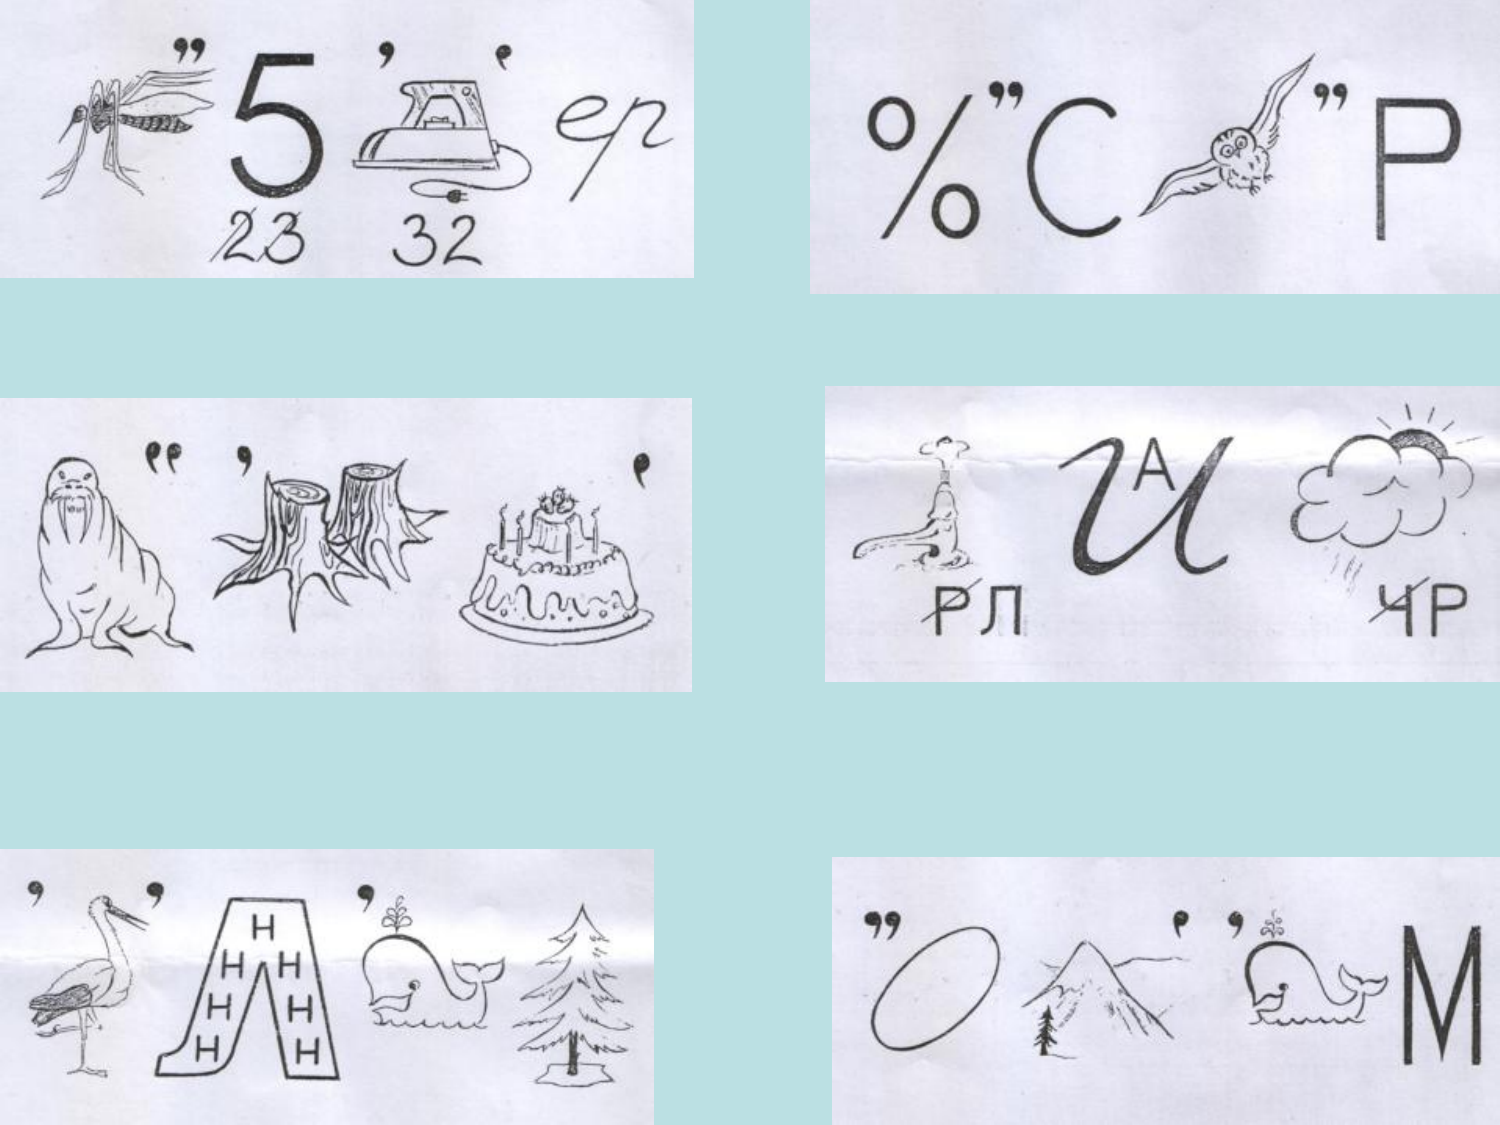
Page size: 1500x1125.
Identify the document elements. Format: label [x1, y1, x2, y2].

picture [810, 0, 1500, 294]
picture [832, 857, 1500, 1125]
picture [0, 849, 654, 1125]
picture [0, 0, 694, 278]
picture [824, 386, 1500, 683]
picture [0, 398, 692, 692]
